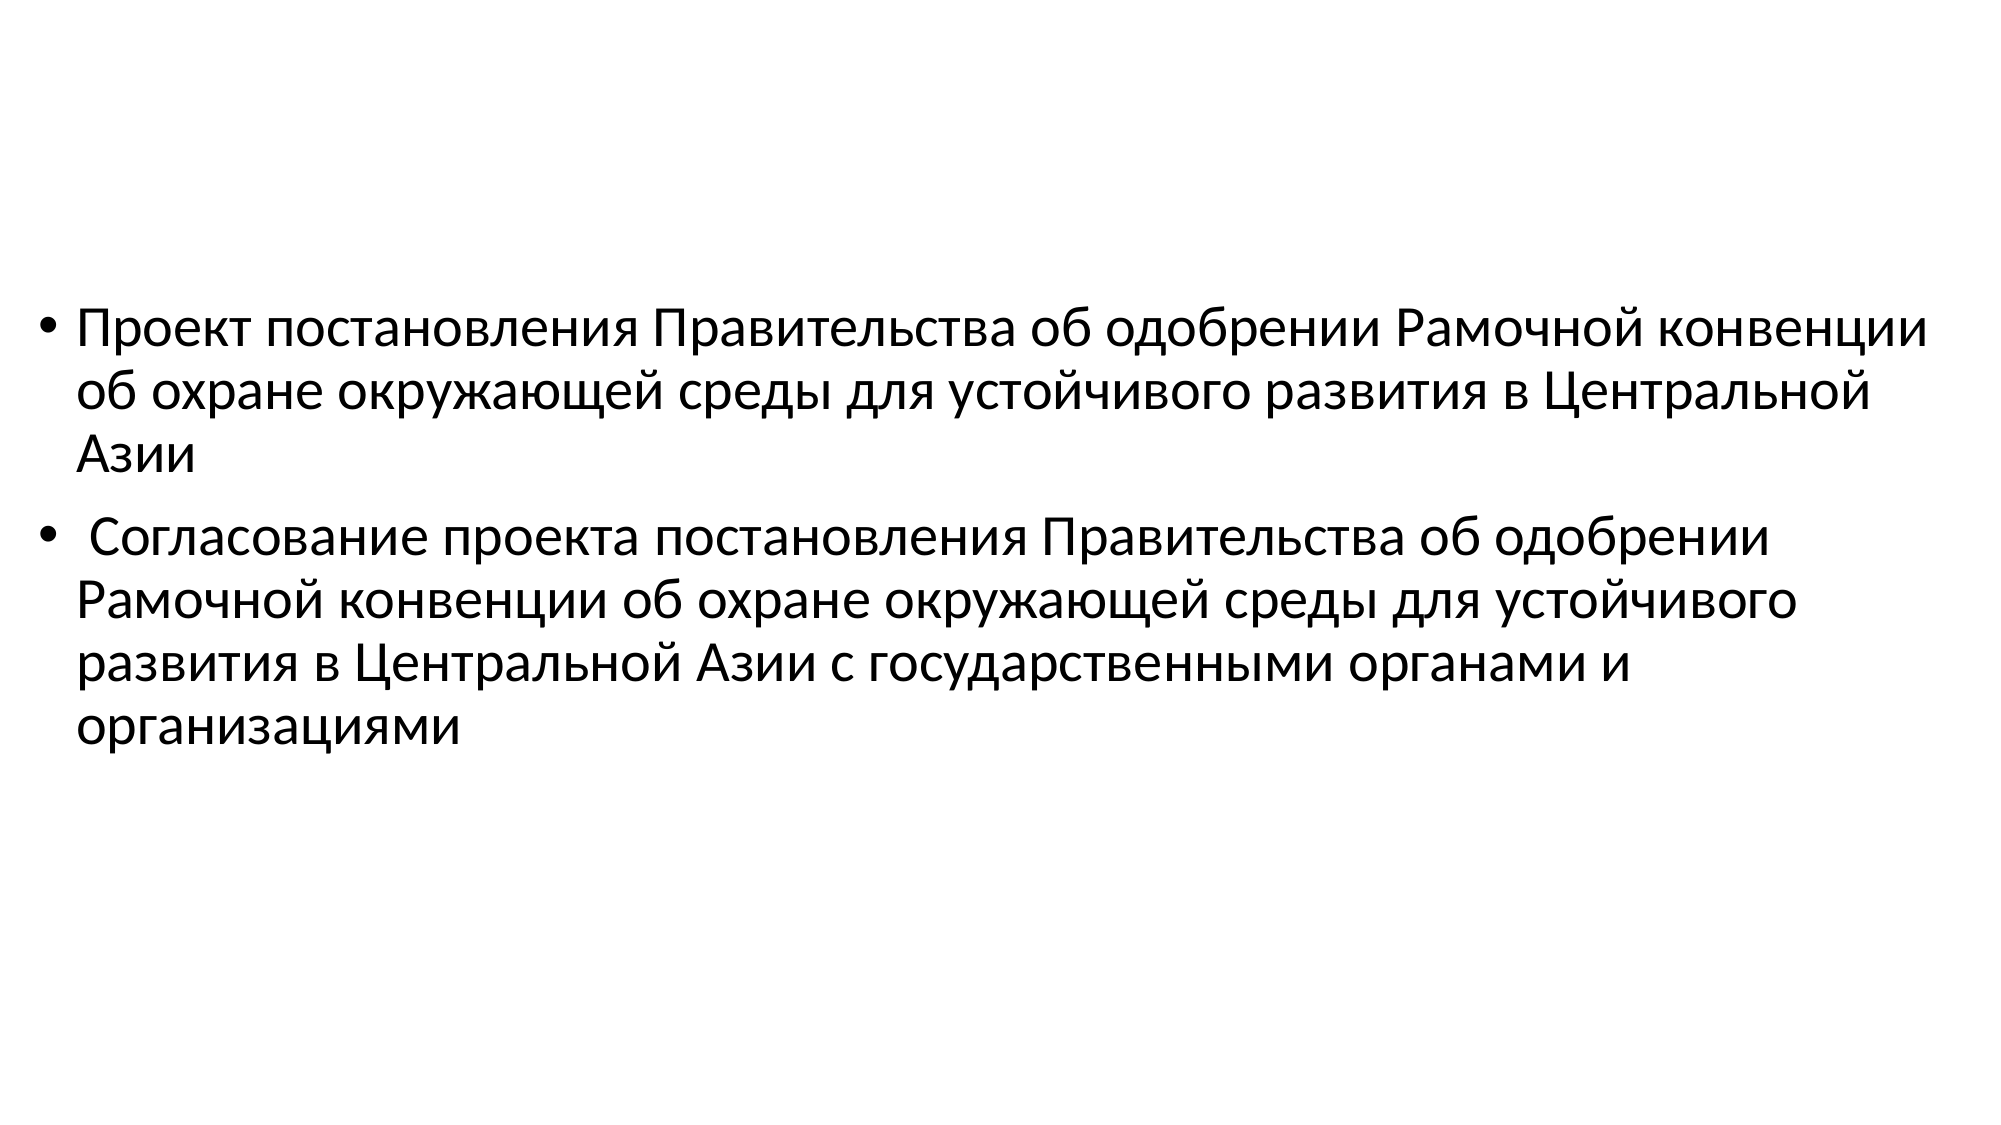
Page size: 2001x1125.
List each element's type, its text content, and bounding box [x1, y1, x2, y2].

list Проект постановления Правительства об одобрении Рамочной конвенции об охране окружающей среды для устойчивого развития в Центральной Азии Согласование проекта постановления Правительства об одобрении Рамочной конвенции об охране окружающей среды для устойчивого развития в Центральной Азии с государственными органами и организациями [23, 30, 1981, 1096]
